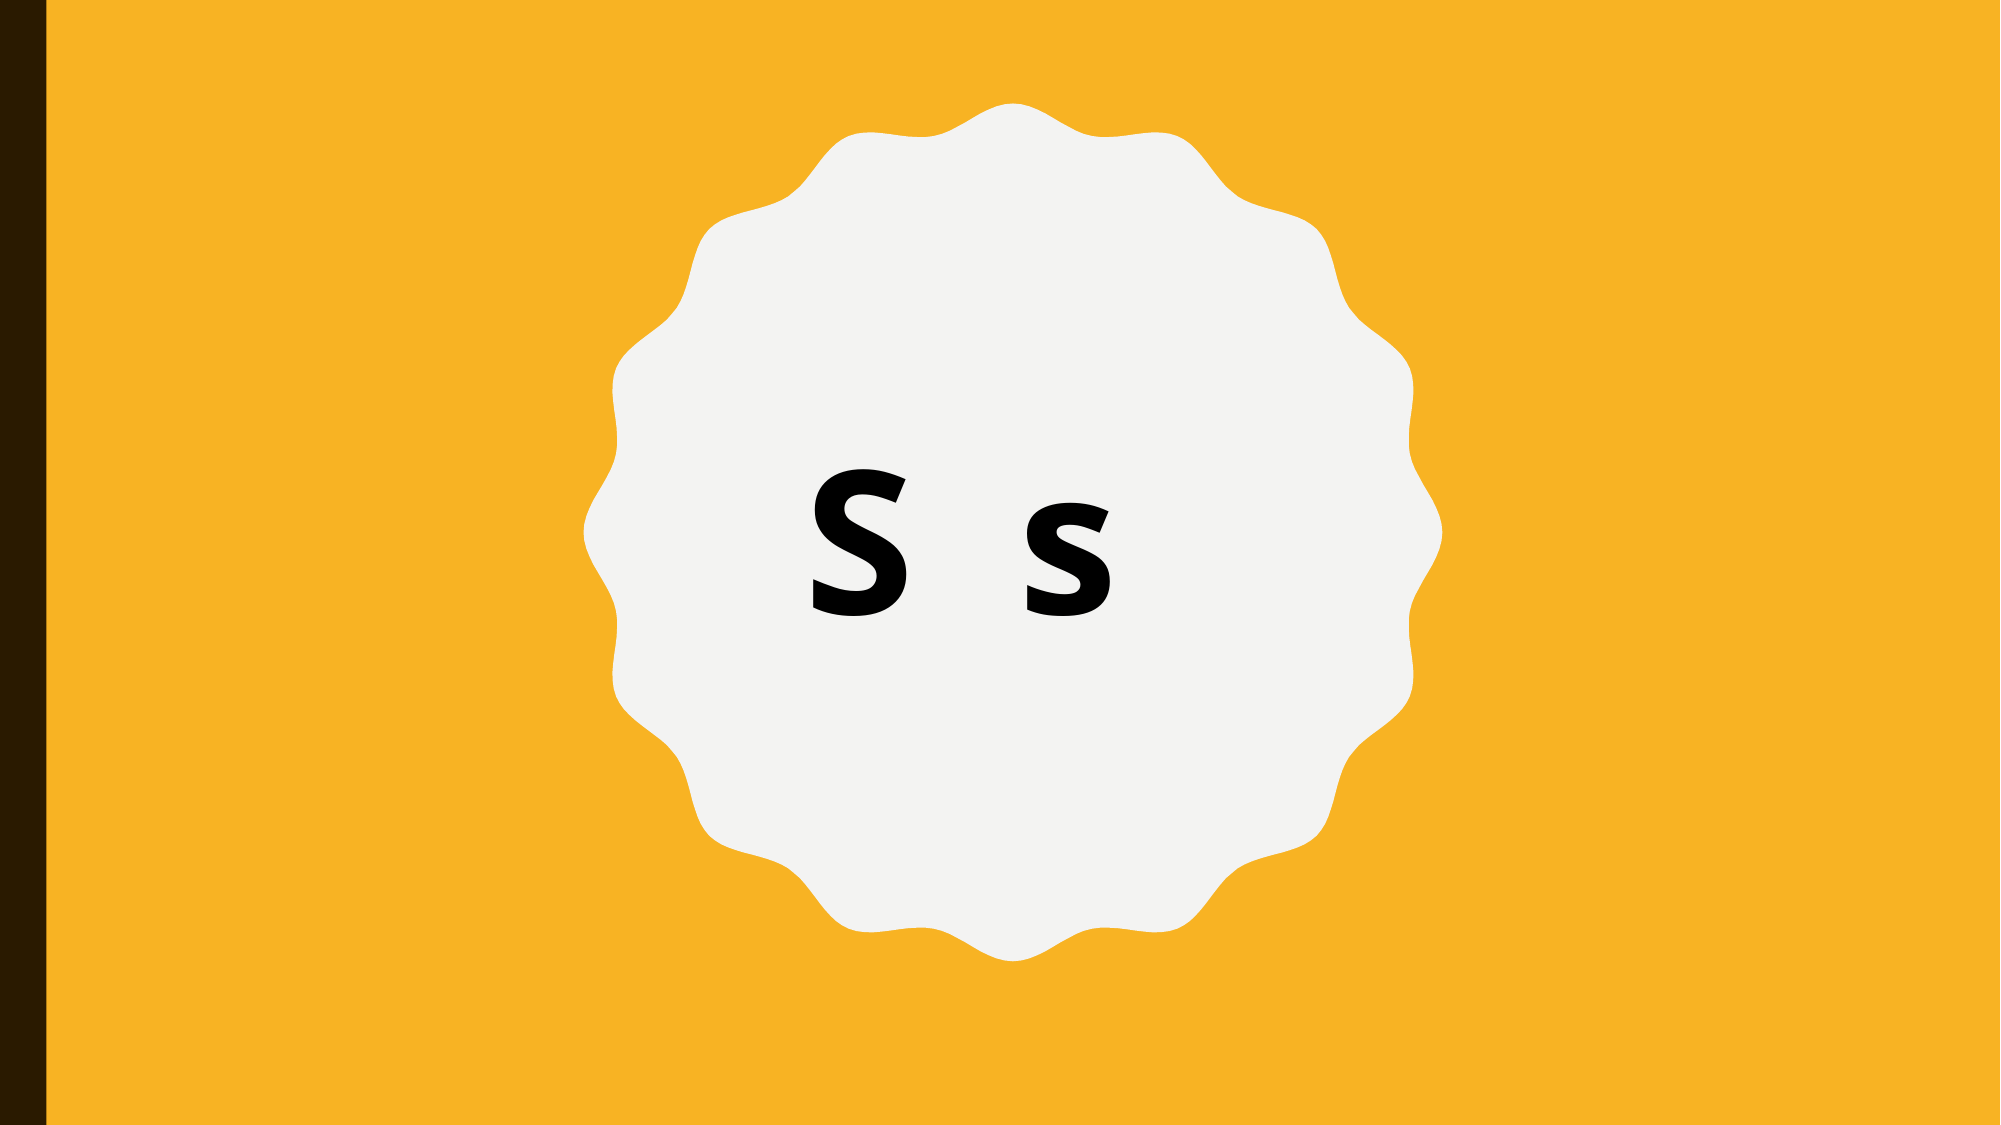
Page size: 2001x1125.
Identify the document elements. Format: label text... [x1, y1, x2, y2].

text_box S s [789, 406, 1495, 662]
